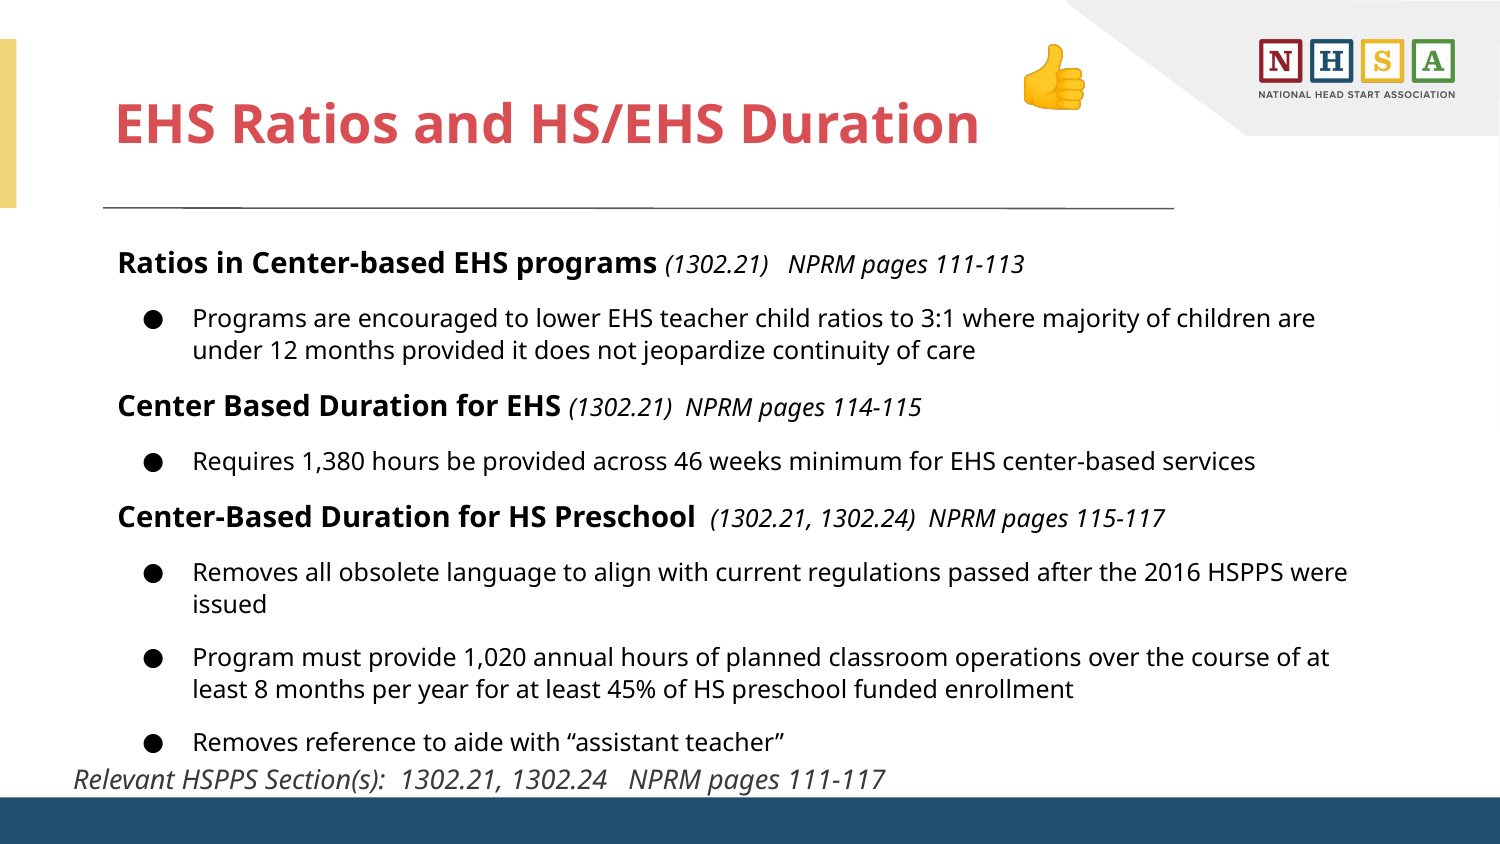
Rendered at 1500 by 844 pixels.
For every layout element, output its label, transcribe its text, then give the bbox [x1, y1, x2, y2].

picture [1023, 44, 1085, 111]
picture [1259, 39, 1455, 98]
list Ratios in Center-based EHS programs (1302.21) NPRM pages 111-113 Programs are encouraged to lower EHS teacher child ratios to 3:1 where majority of children are under 12 months provided it does not jeopardize continuity of care Center Based Duration for EHS (1302.21) NPRM pages 114-115 Requires 1,380 hours be provided across 46 weeks minimum for EHS center-based services Center-Based Duration for HS Preschool (1302.21, 1302.24) NPRM pages 115-117 Removes all obsolete language to align with current regulations passed after the 2016 HSPPS were issued Program must provide 1,020 annual hours of planned classroom operations over the course of at least 8 months per year for at least 45% of HS preschool funded enrollment Removes reference to aide with “assistant teacher” [106, 236, 1398, 744]
text_box Relevant HSPPS Section(s): 1302.21, 1302.24 NPRM pages 111-117 [58, 747, 1097, 794]
title EHS Ratios and HS/EHS Duration [103, 44, 1218, 208]
